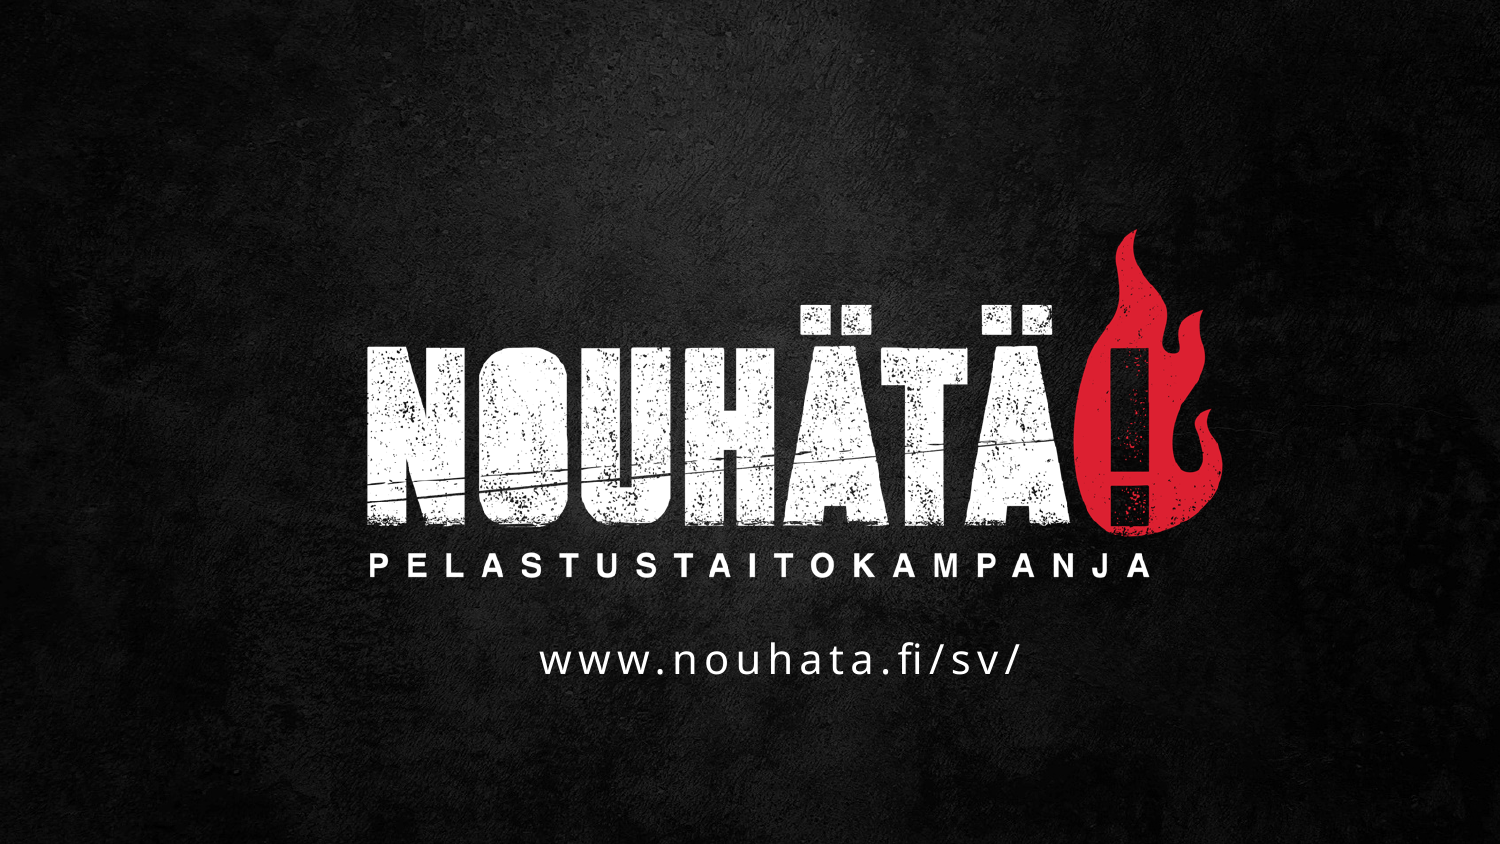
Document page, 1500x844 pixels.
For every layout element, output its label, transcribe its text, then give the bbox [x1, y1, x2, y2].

picture [0, 0, 1500, 844]
text_box www.nouhata.fi/sv/ [404, 659, 1155, 691]
